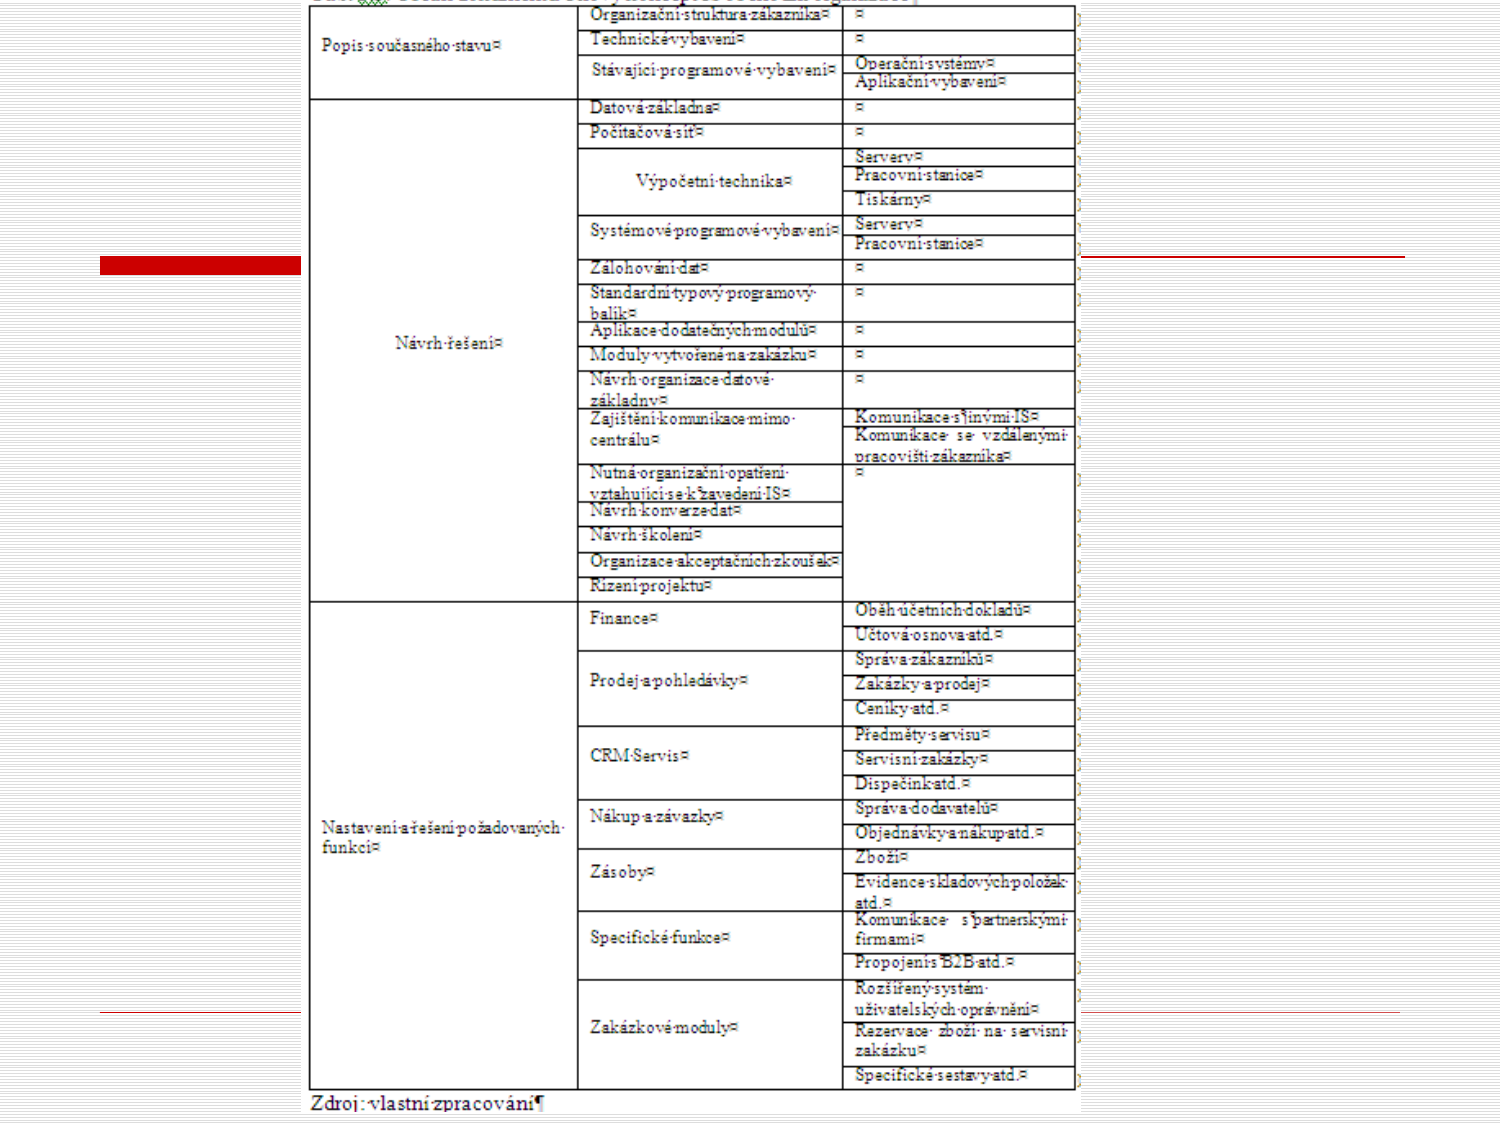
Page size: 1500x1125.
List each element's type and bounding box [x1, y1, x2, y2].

picture [300, 0, 1081, 1112]
